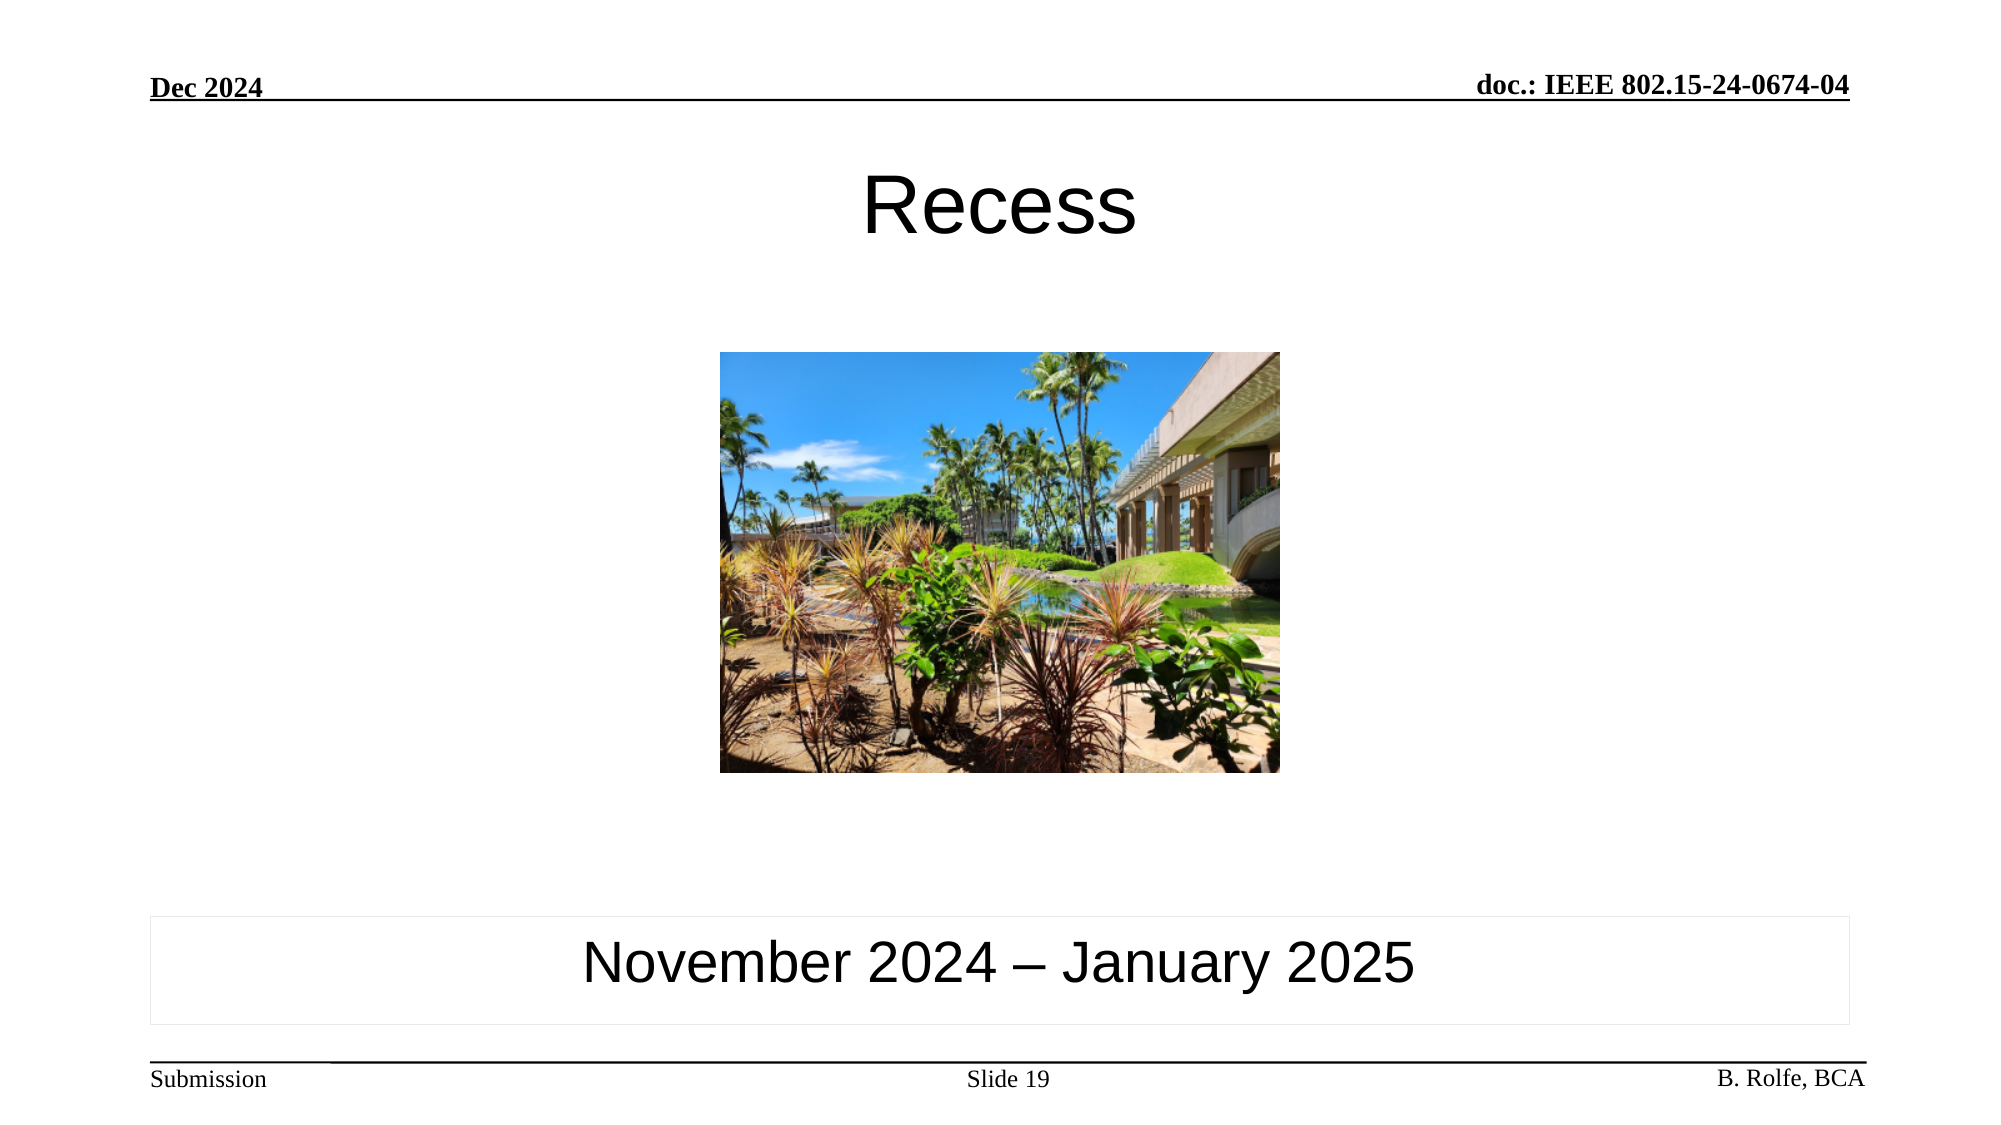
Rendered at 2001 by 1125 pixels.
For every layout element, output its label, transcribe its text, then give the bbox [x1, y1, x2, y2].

title Recess [150, 112, 1850, 288]
slide_number Slide 19 [964, 1062, 1053, 1093]
picture [719, 352, 1281, 773]
text_box November 2024 – January 2025 [150, 916, 1850, 1025]
